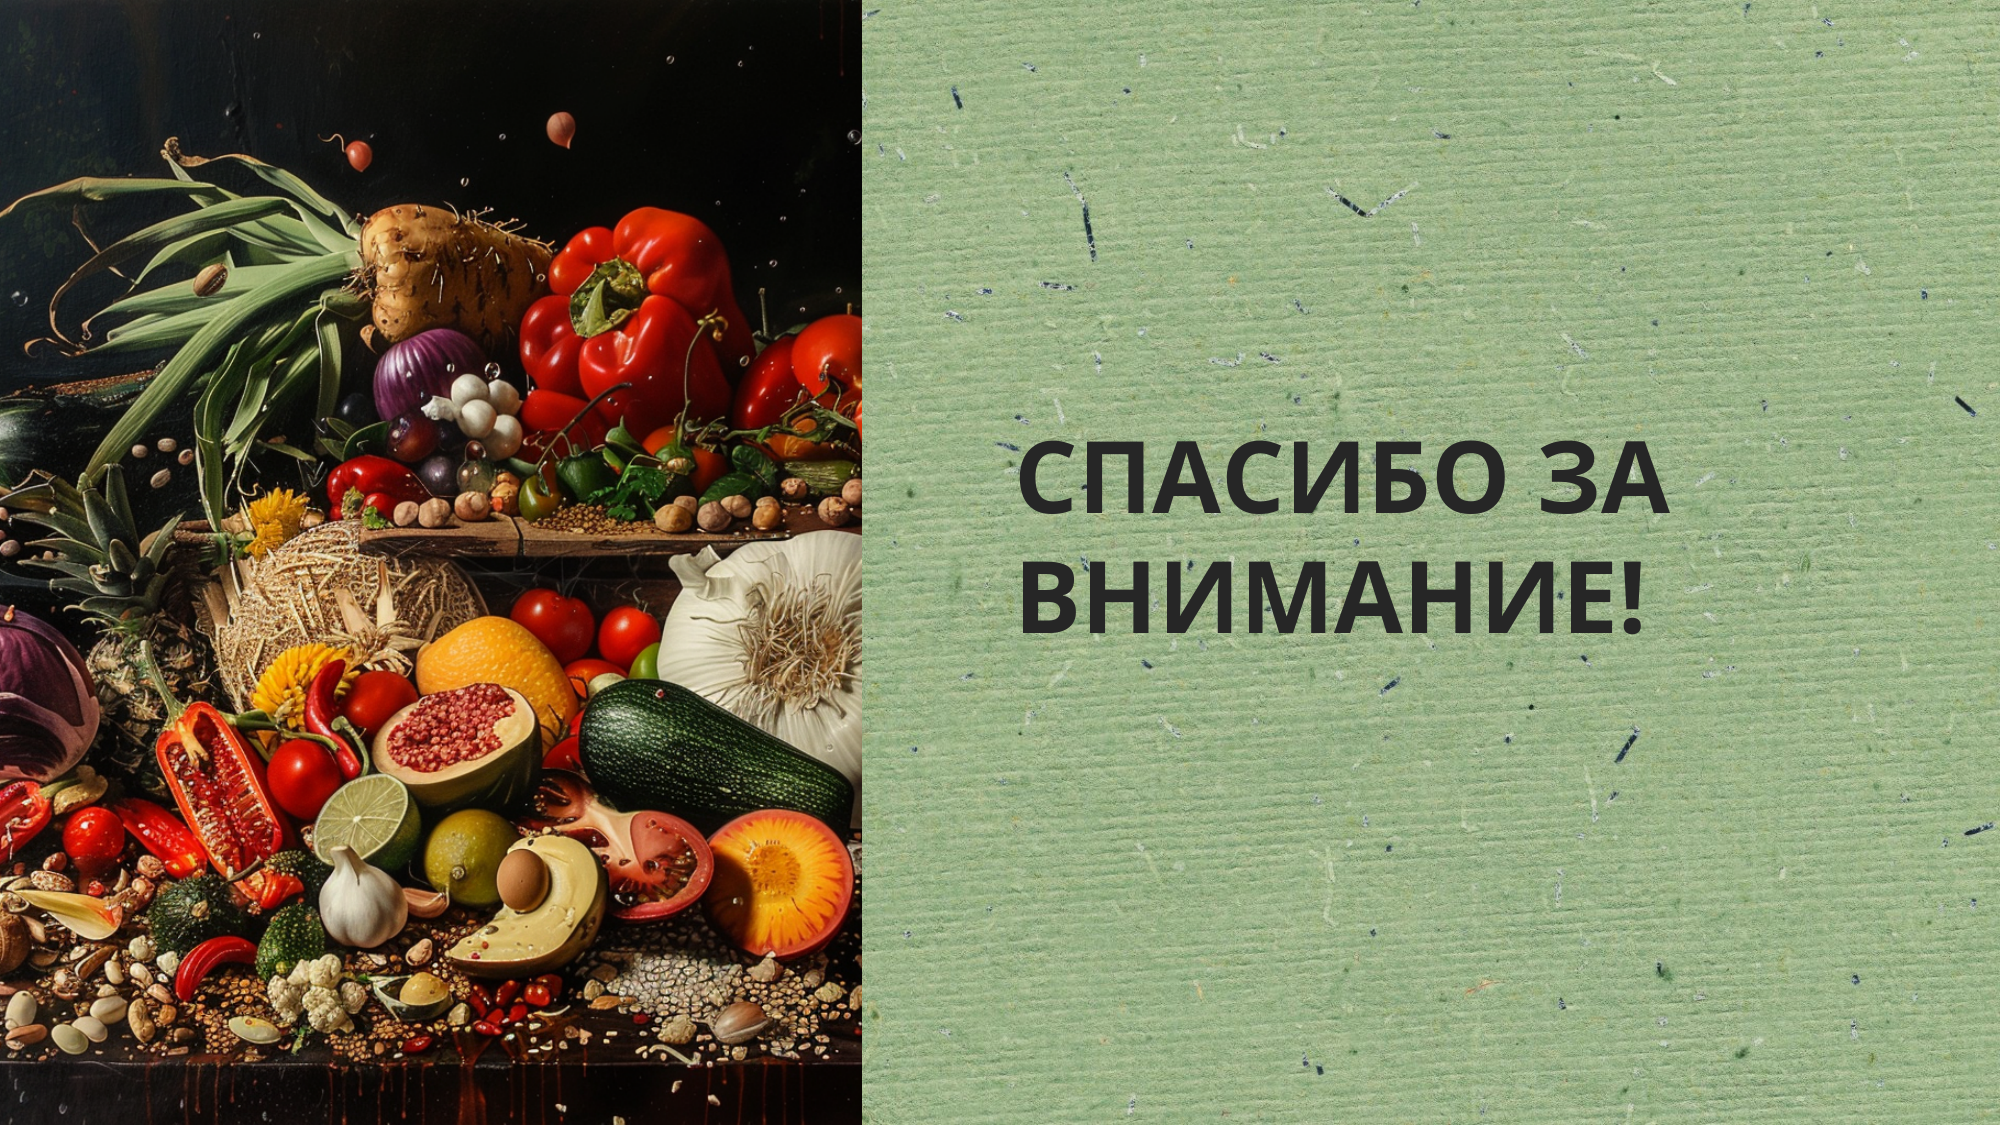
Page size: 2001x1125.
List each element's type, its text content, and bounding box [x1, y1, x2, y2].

text_box СПАСИБО ЗА ВНИМАНИЕ! [999, 406, 1904, 624]
picture [0, 0, 862, 1125]
